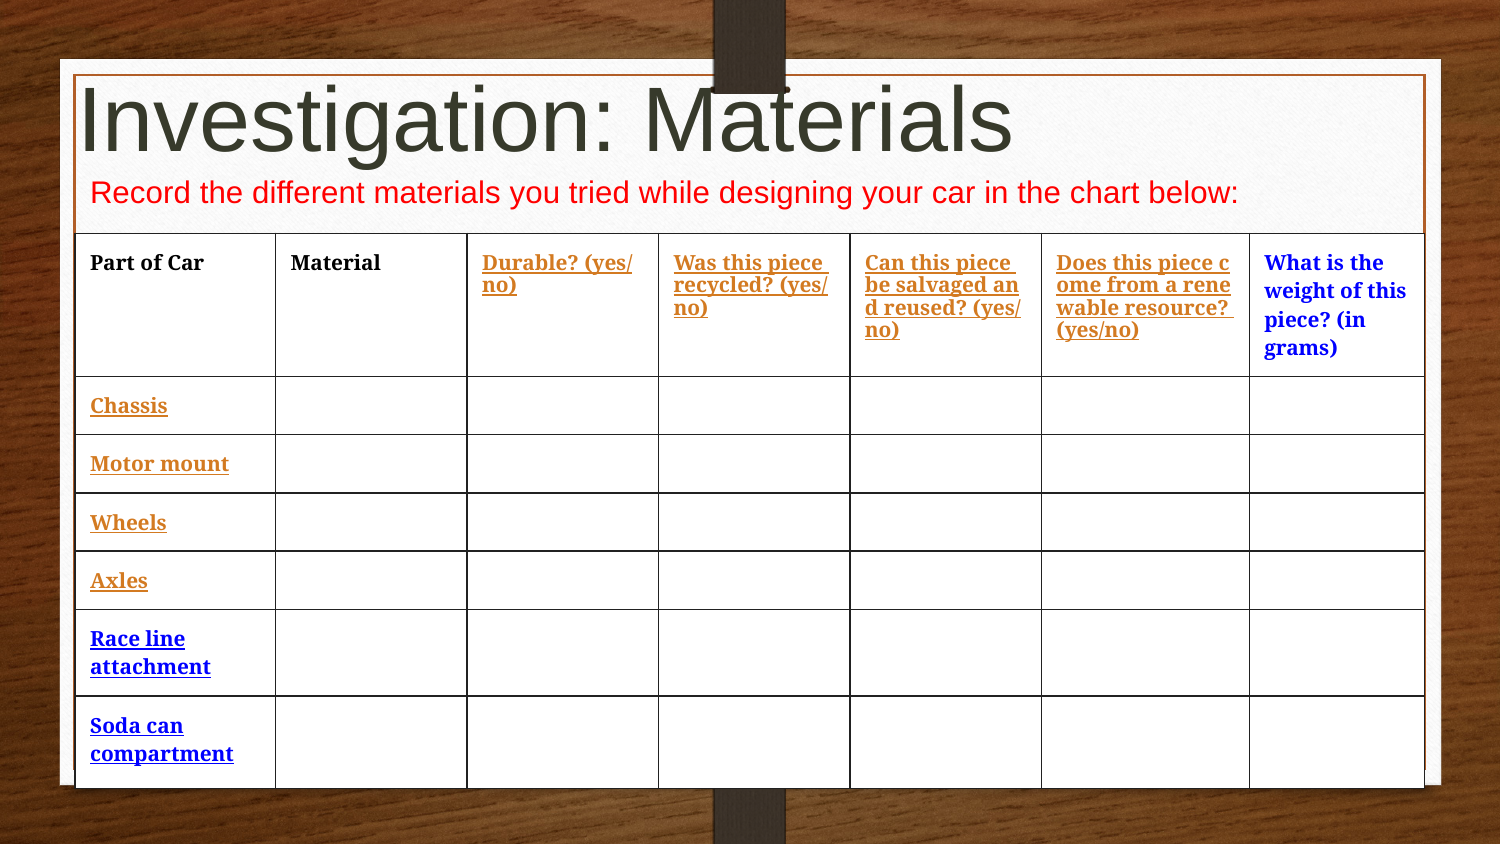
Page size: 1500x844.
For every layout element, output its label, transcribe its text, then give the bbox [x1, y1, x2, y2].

table_cell Soda can compartment [76, 697, 275, 788]
picture [712, 0, 1500, 844]
table_cell Chassis [76, 377, 275, 434]
picture [0, 0, 711, 844]
table_cell [276, 435, 466, 492]
table_cell [851, 697, 1041, 788]
table_cell Wheels [76, 494, 275, 550]
table_cell [851, 610, 1041, 695]
table_cell [276, 697, 466, 788]
table_cell [1250, 435, 1424, 492]
table_cell [468, 552, 658, 609]
list Record the different materials you tried while designing your car in the chart below: [75, 157, 1341, 233]
table_header Part of Car [76, 234, 275, 376]
table_cell [851, 552, 1041, 609]
table_header Durable? (yes/no) [468, 234, 658, 376]
table_header Does this piece come from a renewable resource? (yes/no) [1042, 234, 1249, 376]
table_header What is the weight of this piece? (in grams) [1250, 234, 1424, 376]
table_header Can this piece be salvaged and reused? (yes/no) [851, 234, 1041, 376]
table_cell [851, 494, 1041, 550]
table_cell [1042, 435, 1249, 492]
table_cell Race line attachment [76, 610, 275, 695]
table_cell [1042, 610, 1249, 695]
table_cell [468, 377, 658, 434]
table_cell [659, 552, 849, 609]
table_cell [1250, 377, 1424, 434]
table_cell [1250, 552, 1424, 609]
table_header Was this piece recycled? (yes/no) [659, 234, 849, 376]
table_cell [659, 610, 849, 695]
table_header Material [276, 234, 466, 376]
table_cell [851, 377, 1041, 434]
table_cell [1042, 552, 1249, 609]
table_cell [276, 610, 466, 695]
table_cell [276, 494, 466, 550]
table_cell [276, 377, 466, 434]
table_cell [1042, 697, 1249, 788]
table_cell [1250, 697, 1424, 788]
table_cell [659, 494, 849, 550]
table_cell [468, 435, 658, 492]
table_cell [1250, 610, 1424, 695]
table_cell [468, 697, 658, 788]
table_cell [1042, 377, 1249, 434]
table_cell [1250, 494, 1424, 550]
table_cell [468, 610, 658, 695]
table_cell Motor mount [76, 435, 275, 492]
table_cell [468, 494, 658, 550]
table_cell [1042, 494, 1249, 550]
table_cell [659, 377, 849, 434]
table_cell [851, 435, 1041, 492]
title Investigation: Materials [62, 78, 1263, 185]
table_cell [659, 435, 849, 492]
table_cell Axles [76, 552, 275, 609]
table_cell [659, 697, 849, 788]
table_cell [276, 552, 466, 609]
